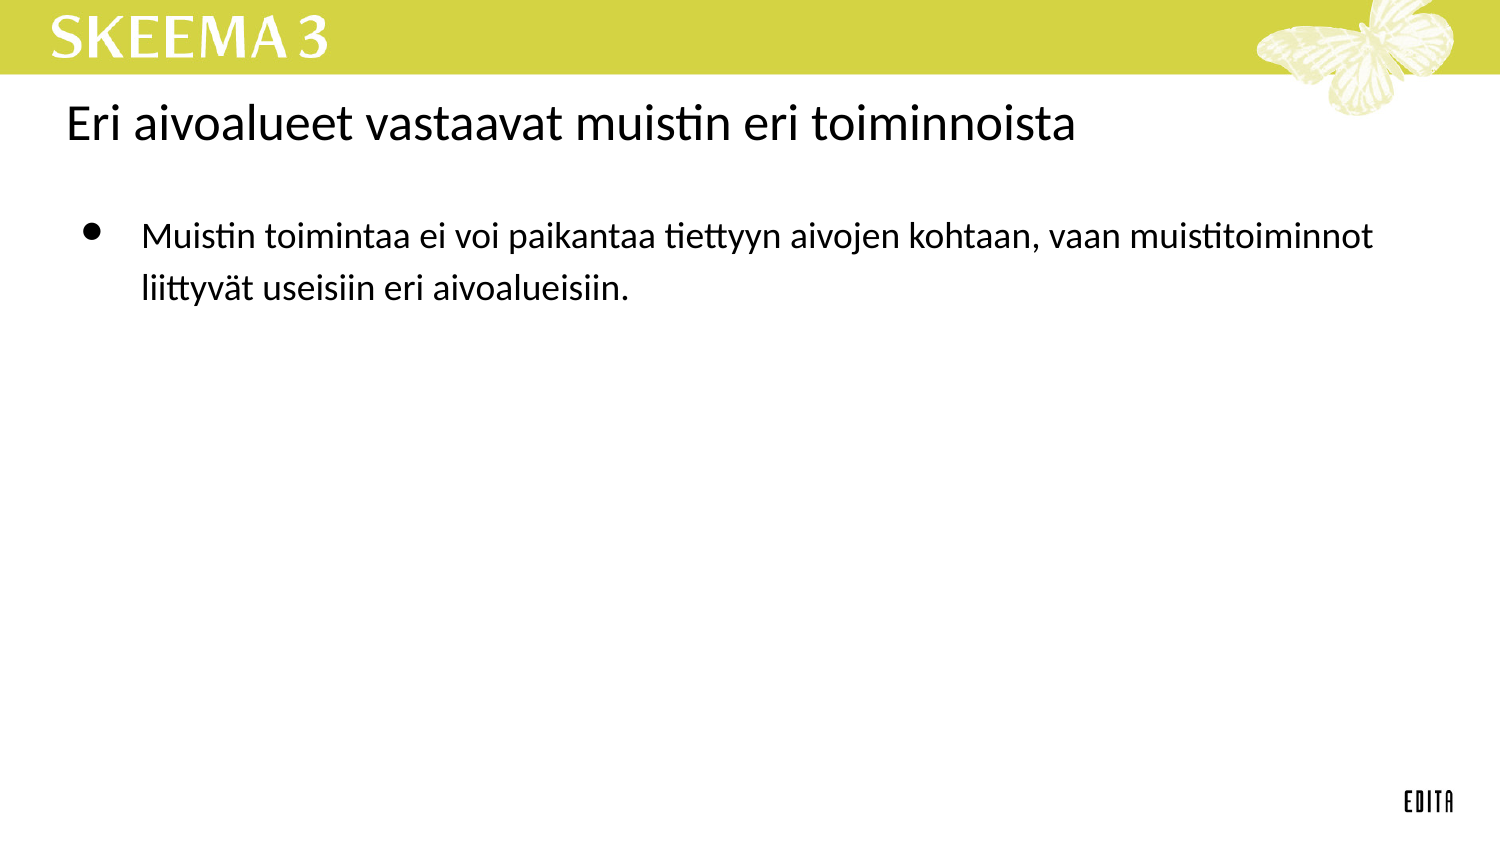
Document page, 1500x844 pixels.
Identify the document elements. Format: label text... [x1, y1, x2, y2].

list Muistin toimintaa ei voi paikantaa tiettyyn aivojen kohtaan, vaan muistitoiminnot liittyvät useisiin eri aivoalueisiin. [51, 189, 1449, 750]
picture [0, 0, 1500, 844]
title Eri aivoalueet vastaavat muistin eri toiminnoista [51, 72, 1449, 167]
